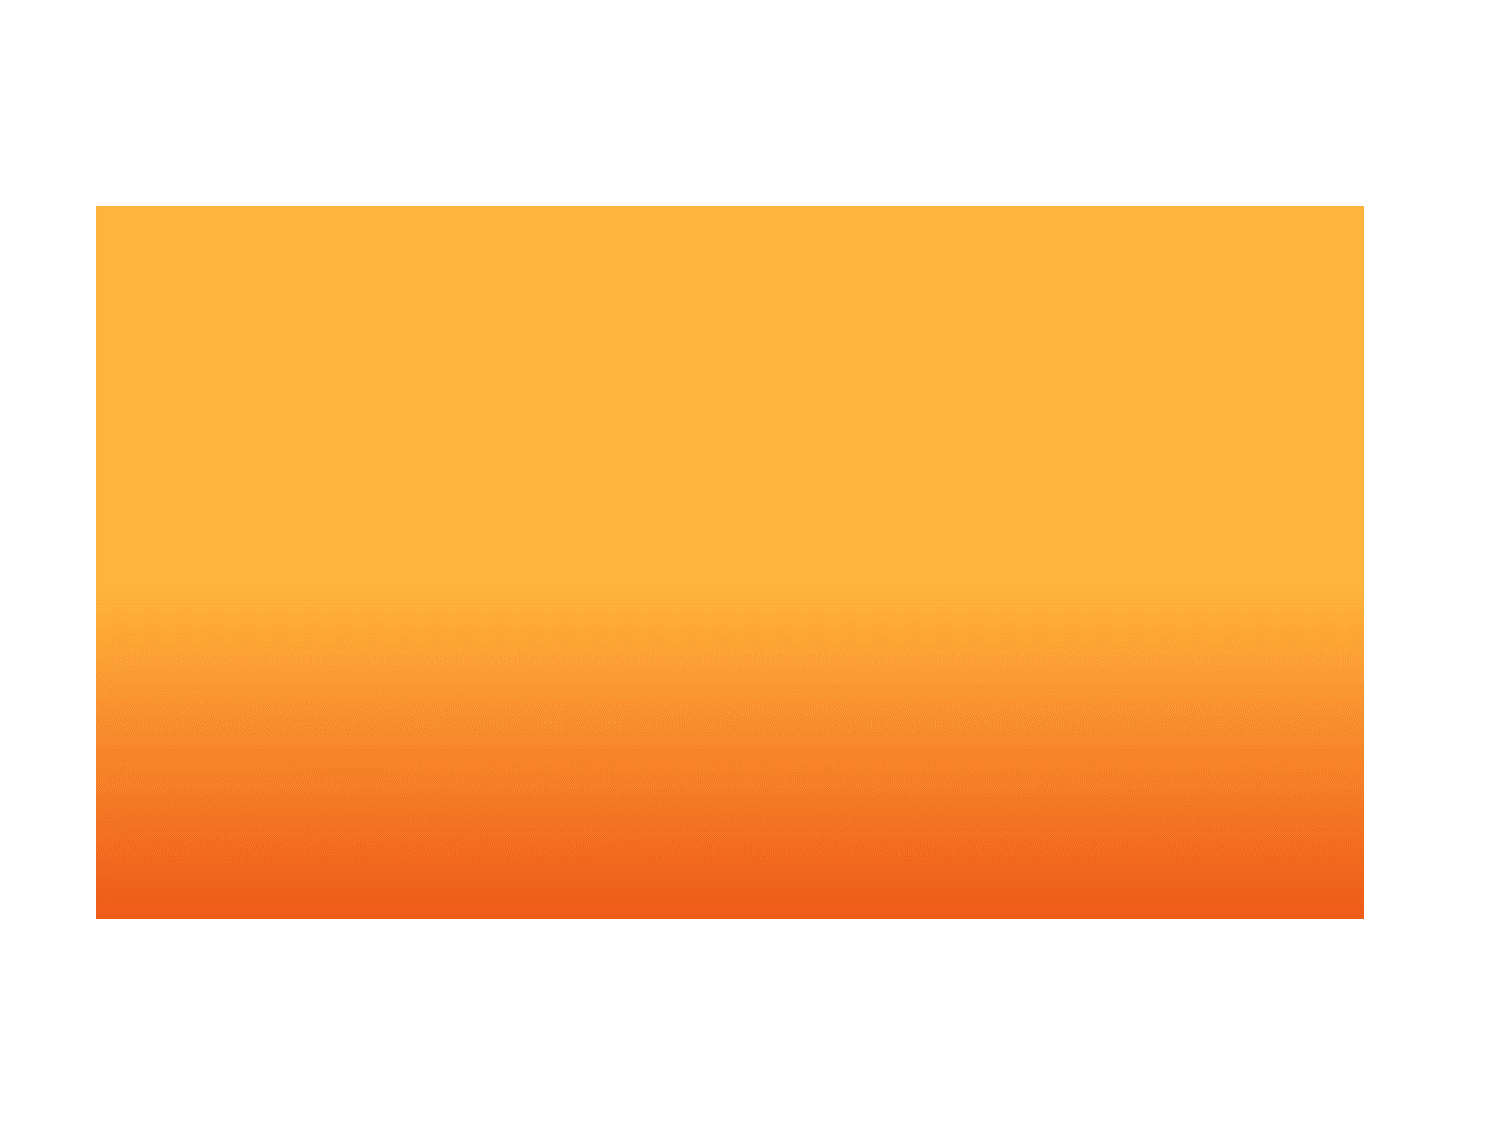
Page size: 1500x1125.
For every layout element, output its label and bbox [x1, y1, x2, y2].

list [95, 205, 1365, 920]
